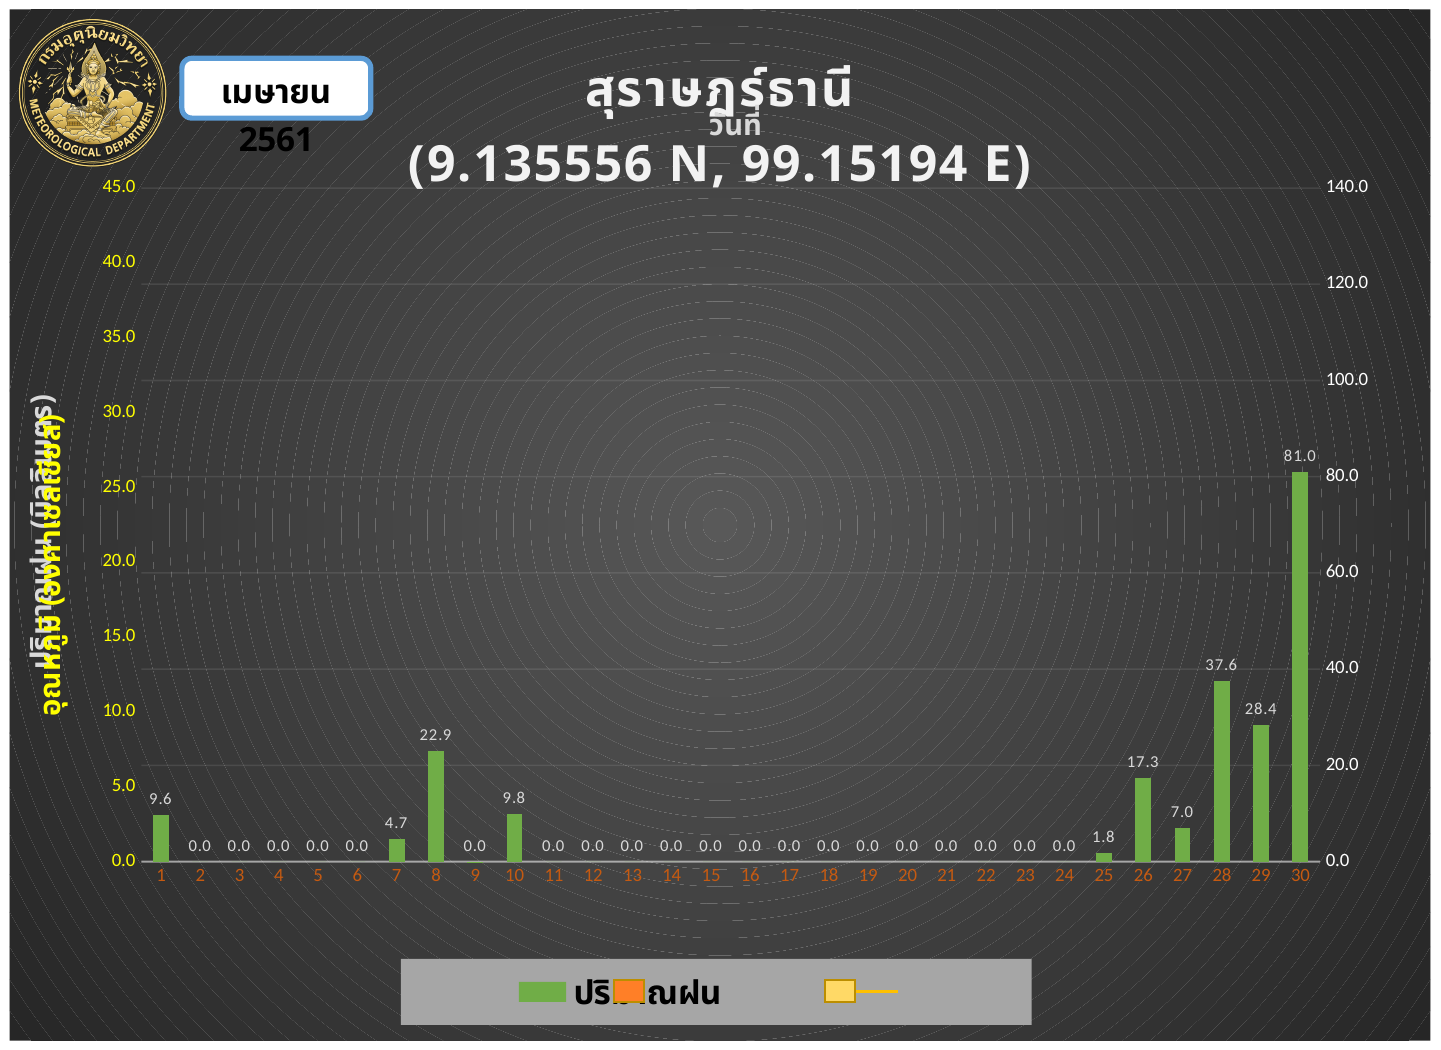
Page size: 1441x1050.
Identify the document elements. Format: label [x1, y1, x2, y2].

chart [9, 9, 1431, 1041]
